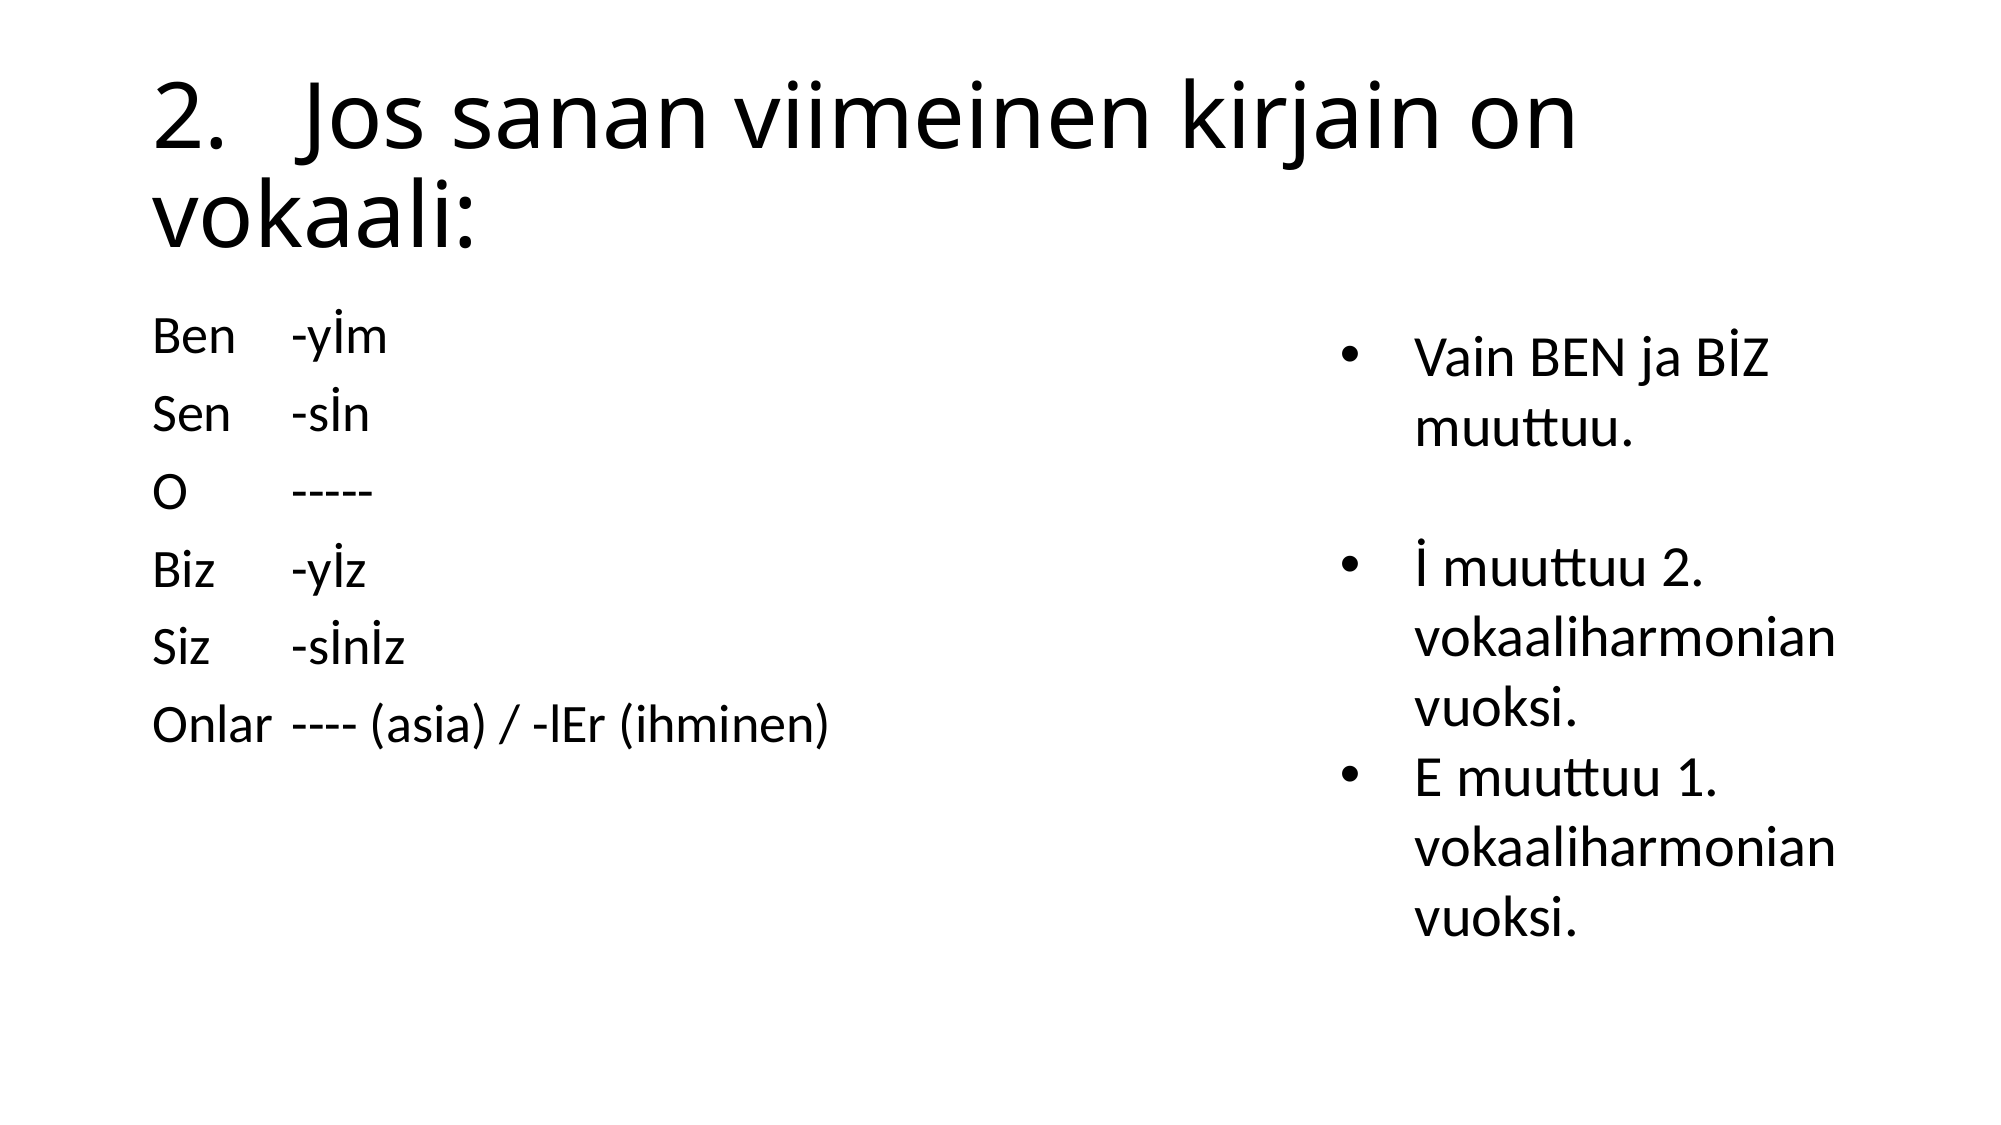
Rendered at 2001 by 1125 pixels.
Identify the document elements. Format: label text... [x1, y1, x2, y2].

text_box Vain BEN ja BİZ muuttuu. İ muuttuu 2. vokaaliharmonian vuoksi. E muuttuu 1. vokaaliharmonian vuoksi. [1325, 310, 1875, 956]
list Ben -yİm Sen -sİn O ----- Biz -yİz Siz -sİnİz Onlar ---- (asia) / -lEr (ihminen) [137, 299, 1199, 1014]
title 2. Jos sanan viimeinen kirjain on vokaali: [137, 59, 1863, 278]
